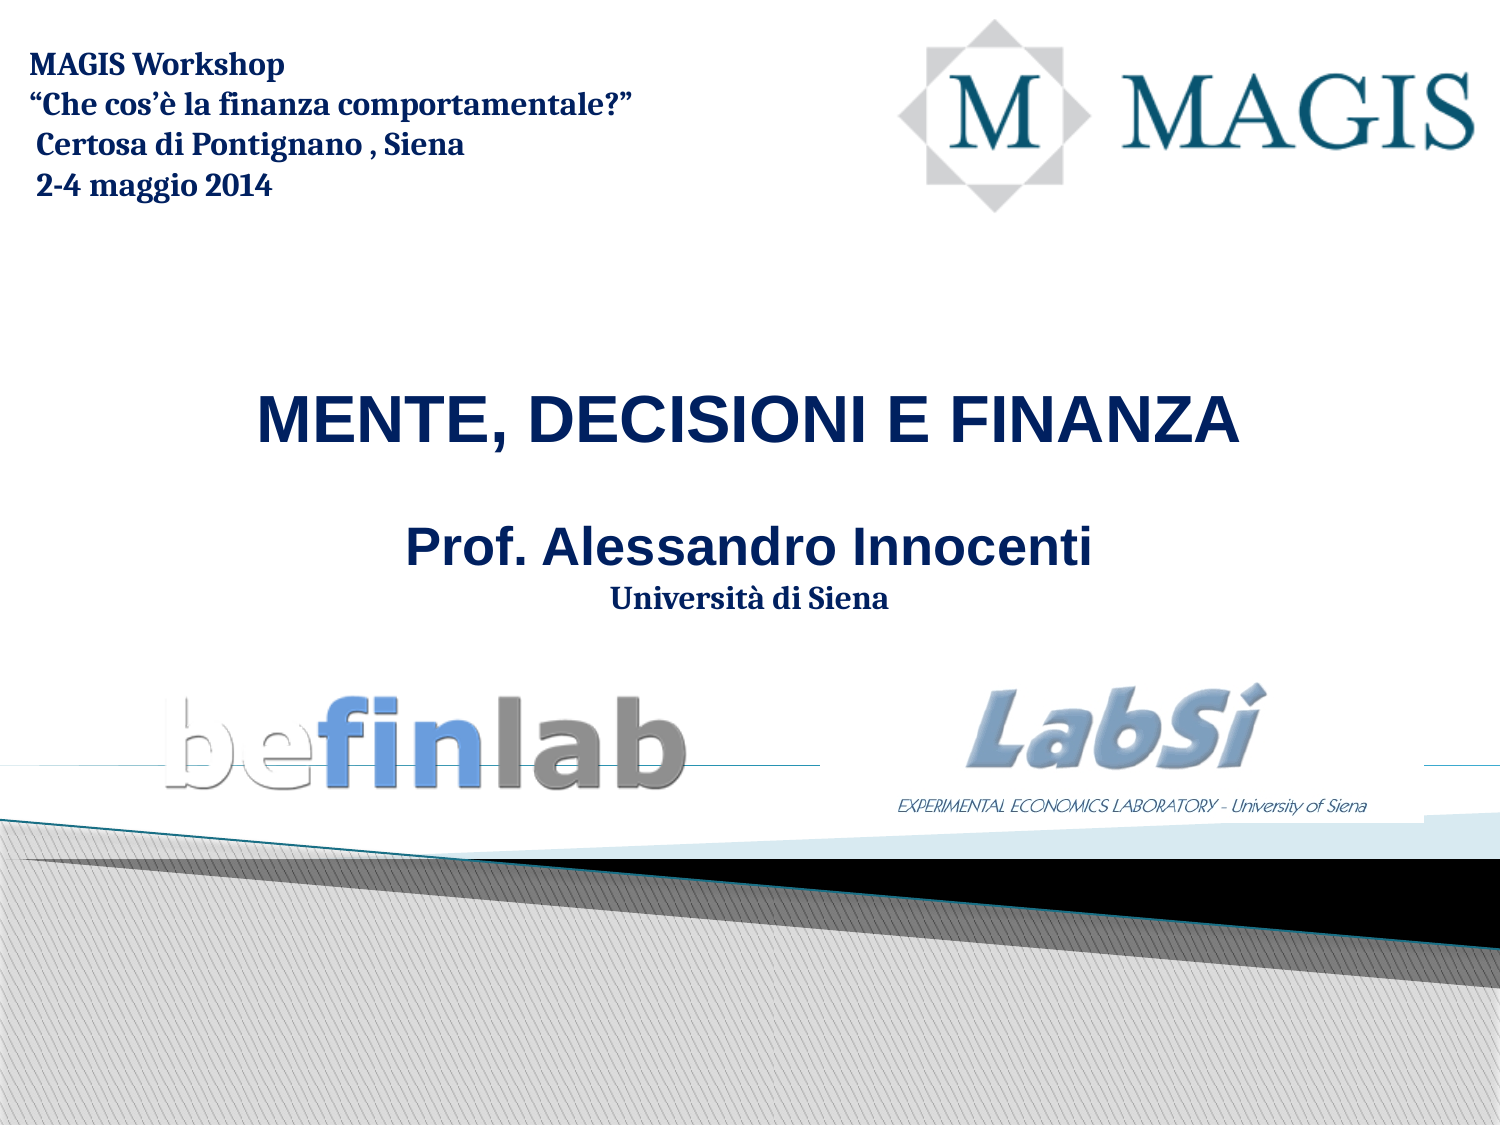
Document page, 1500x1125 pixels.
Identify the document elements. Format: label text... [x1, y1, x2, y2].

subtitle MAGIS Workshop “Che cos’è la finanza comportamentale?” Certosa di Pontignano , Siena 2-4 maggio 2014 MENTE, DECISIONI E FINANZA Prof. Alessandro Innocenti Università di Siena [0, 18, 1500, 1064]
picture [874, 18, 1500, 229]
picture [111, 585, 738, 899]
picture [820, 668, 1424, 823]
